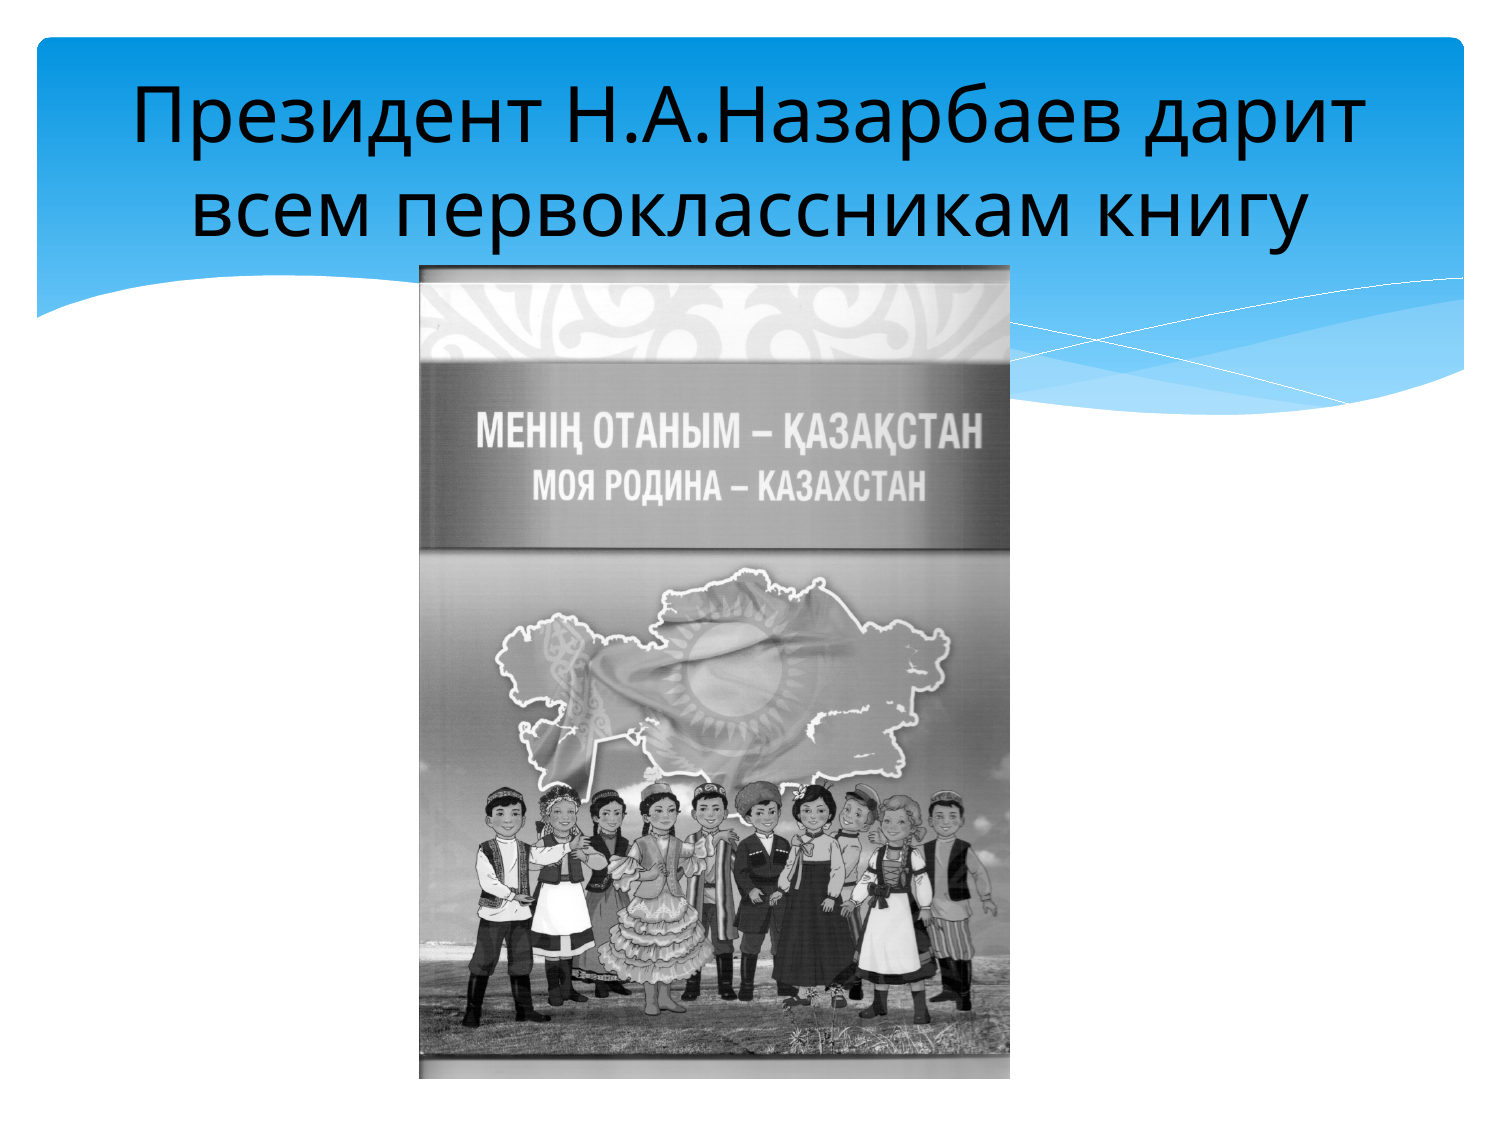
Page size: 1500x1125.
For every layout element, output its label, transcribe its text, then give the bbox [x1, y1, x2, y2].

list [418, 265, 1011, 1080]
title Президент Н.А.Назарбаев дарит всем первоклассникам книгу [75, 55, 1425, 261]
